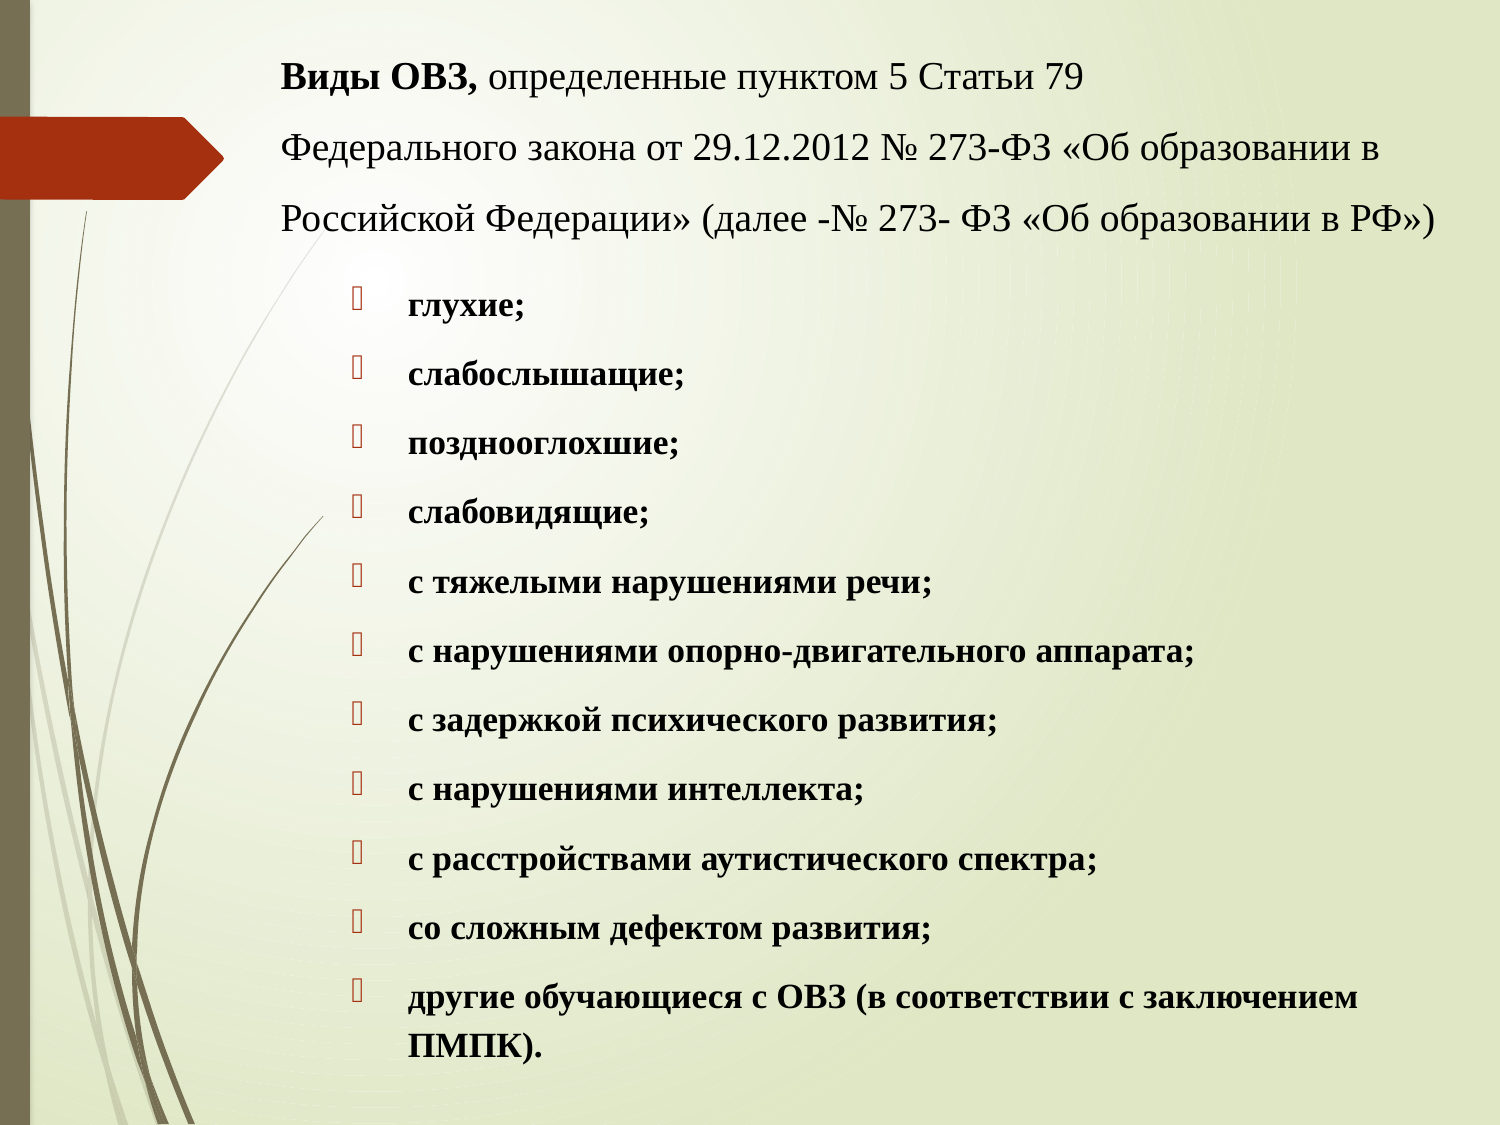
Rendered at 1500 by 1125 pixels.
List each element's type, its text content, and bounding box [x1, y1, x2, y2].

title Виды ОВЗ, определенные пунктом 5 Статьи 79 Федерального закона от 29.12.2012 № 273-ФЗ «Об образовании в Российской Федерации» (далее -№ 273- ФЗ «Об образовании в РФ») [265, 19, 1500, 386]
list глухие; слабослышащие; позднооглохшие; слабовидящие; с тяжелыми нарушениями речи; с нарушениями опорно-двигательного аппарата; c задержкой психического развития; с нарушениями интеллекта; c расстройствами аутистического спектра; со сложным дефектом развития; другие обучающиеся с ОВЗ (в соответствии с заключением ПМПК). [336, 267, 1483, 1083]
